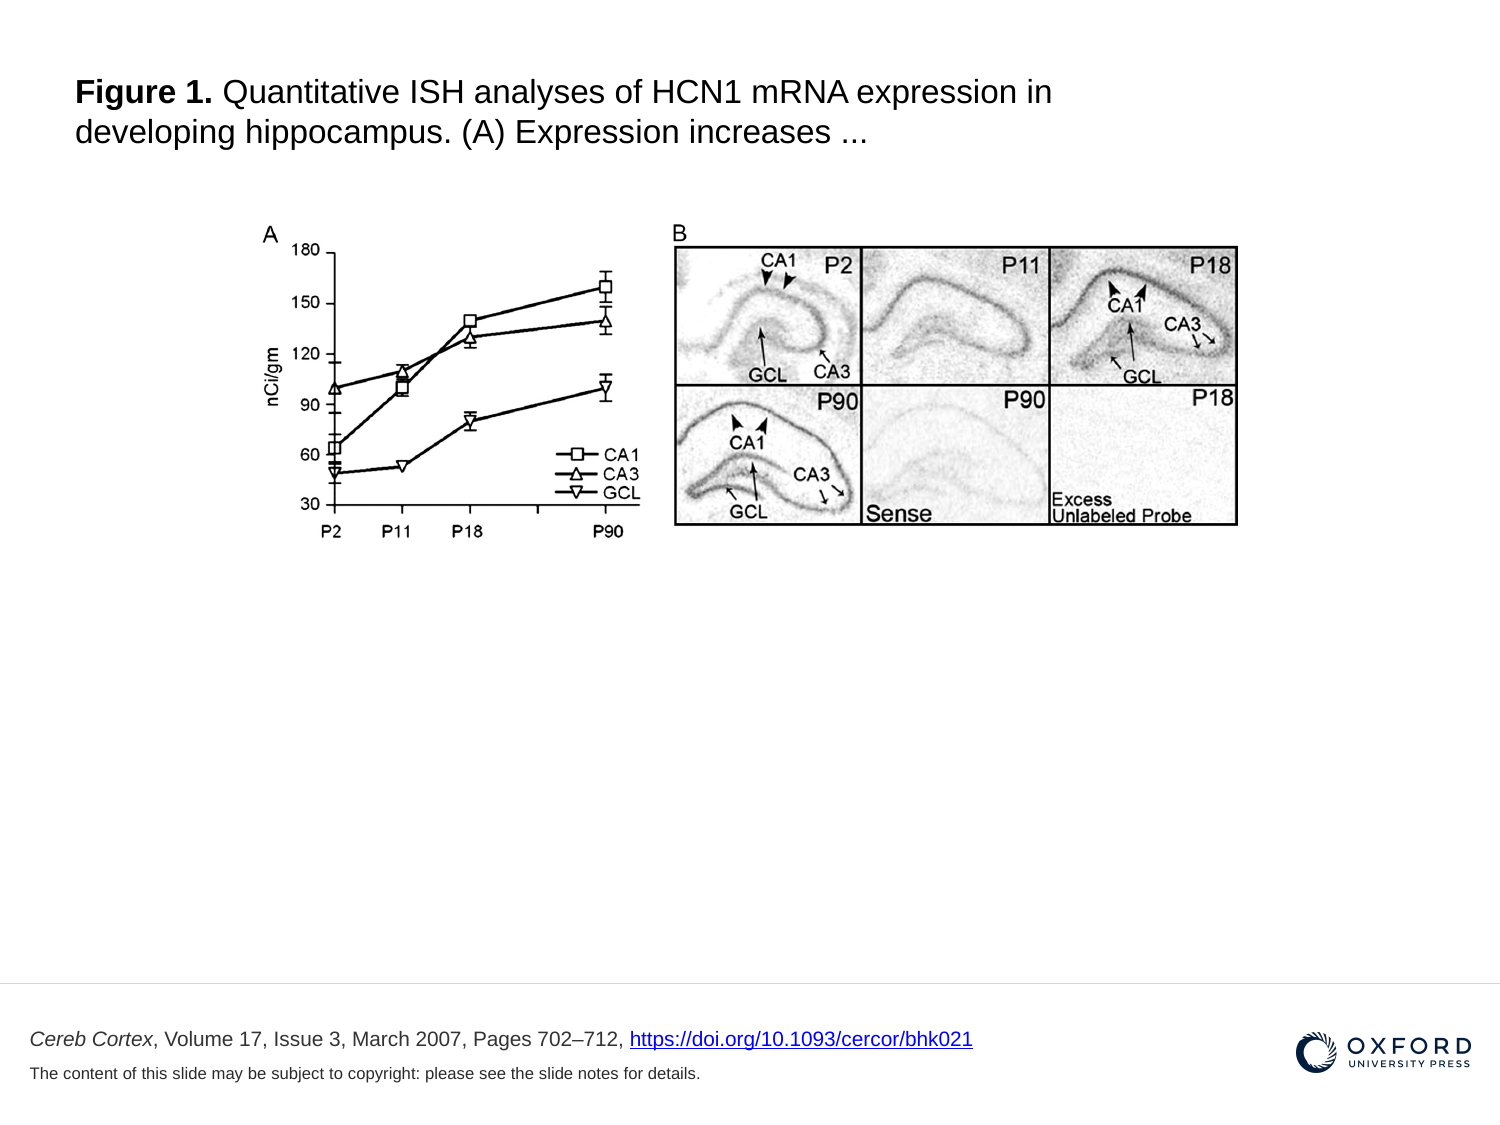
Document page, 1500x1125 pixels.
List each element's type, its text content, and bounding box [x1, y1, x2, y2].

title Figure 1. Quantitative ISH analyses of HCN1 mRNA expression in developing hippocampus. (A) Expression increases ... [75, 69, 1078, 171]
picture [1296, 1032, 1471, 1073]
picture [262, 224, 1238, 539]
footer Cereb Cortex, Volume 17, Issue 3, March 2007, Pages 702–712, https://doi.org/10.1093/cercor/bhk021 The content of this slide may be subject to copyright: please see the slide notes for details. [0, 983, 1260, 1125]
